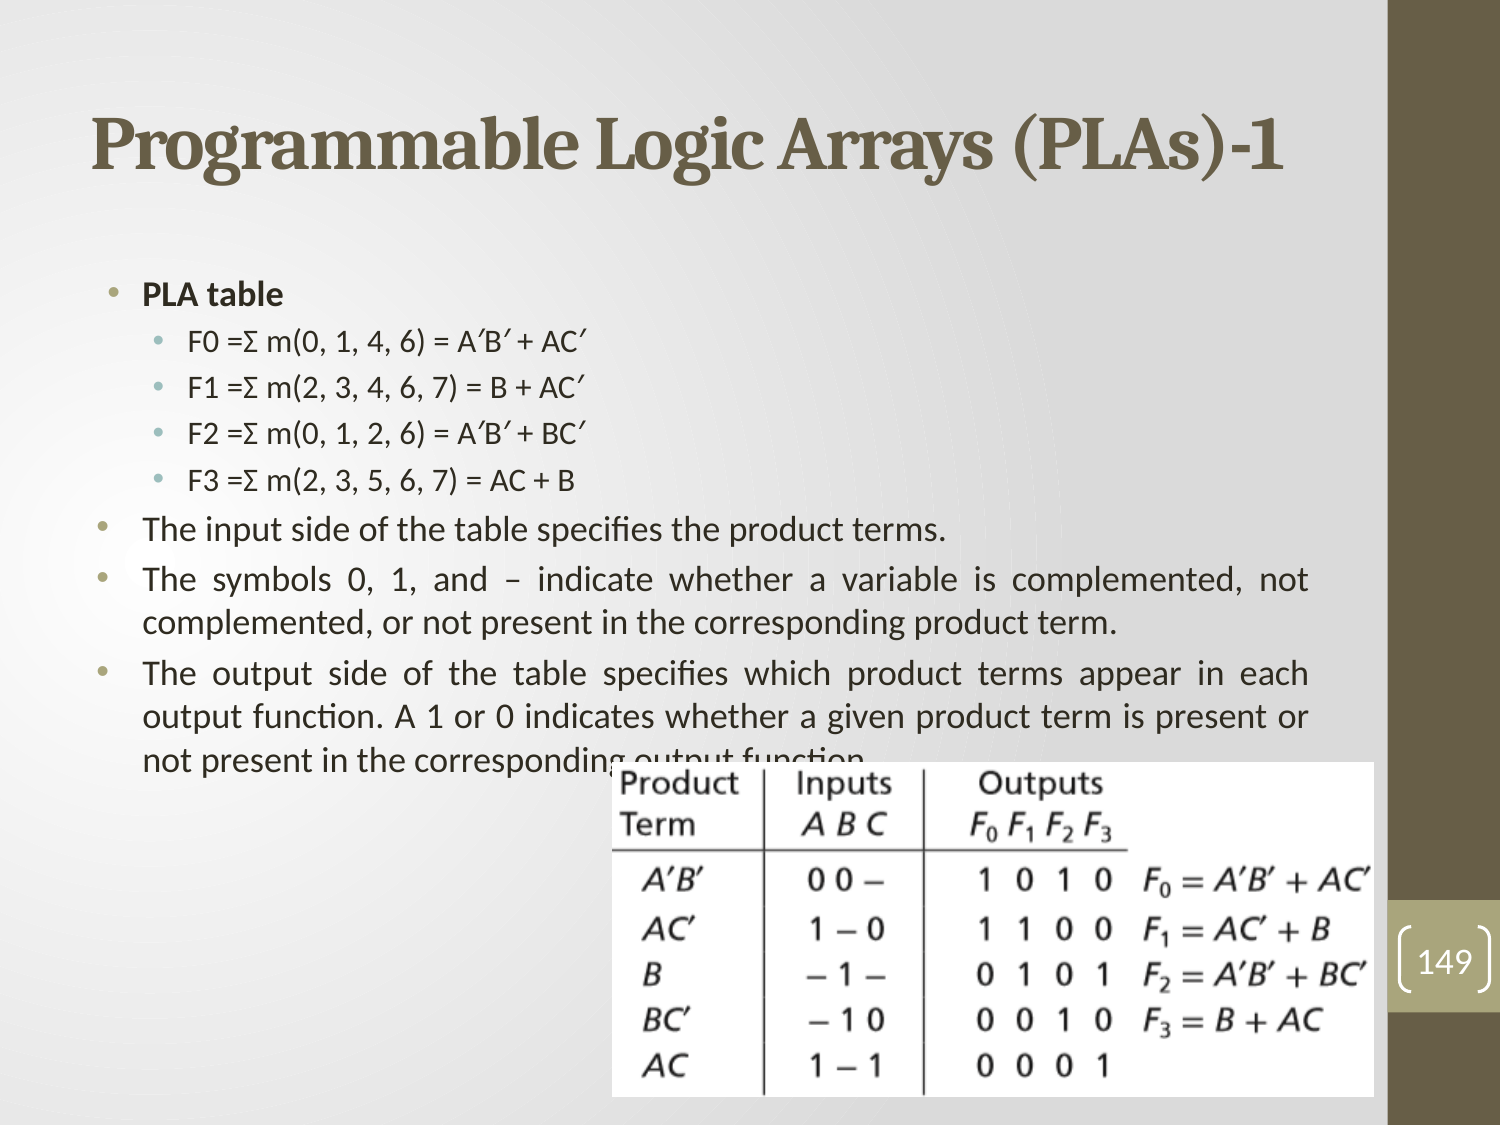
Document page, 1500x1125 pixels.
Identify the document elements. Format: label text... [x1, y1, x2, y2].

title Programmable Logic Arrays (PLAs)-1 [75, 45, 1325, 233]
slide_number 149 [1397, 925, 1492, 994]
picture [612, 762, 1374, 1098]
list PLA table F0 =Σ m(0, 1, 4, 6) = A′B′ + AC′ F1 =Σ m(2, 3, 4, 6, 7) = B + AC′ F2 =Σ m(0, 1, 2, 6) = A′B′ + BC′ F3 =Σ m(2, 3, 5, 6, 7) = AC + B The input side of the table specifies the product terms. The symbols 0, 1, and – indicate whether a variable is complemented, not complemented, or not present in the corresponding product term. The output side of the table specifies which product terms appear in each output function. A 1 or 0 indicates whether a given product term is present or not present in the corresponding output function. [75, 262, 1325, 788]
